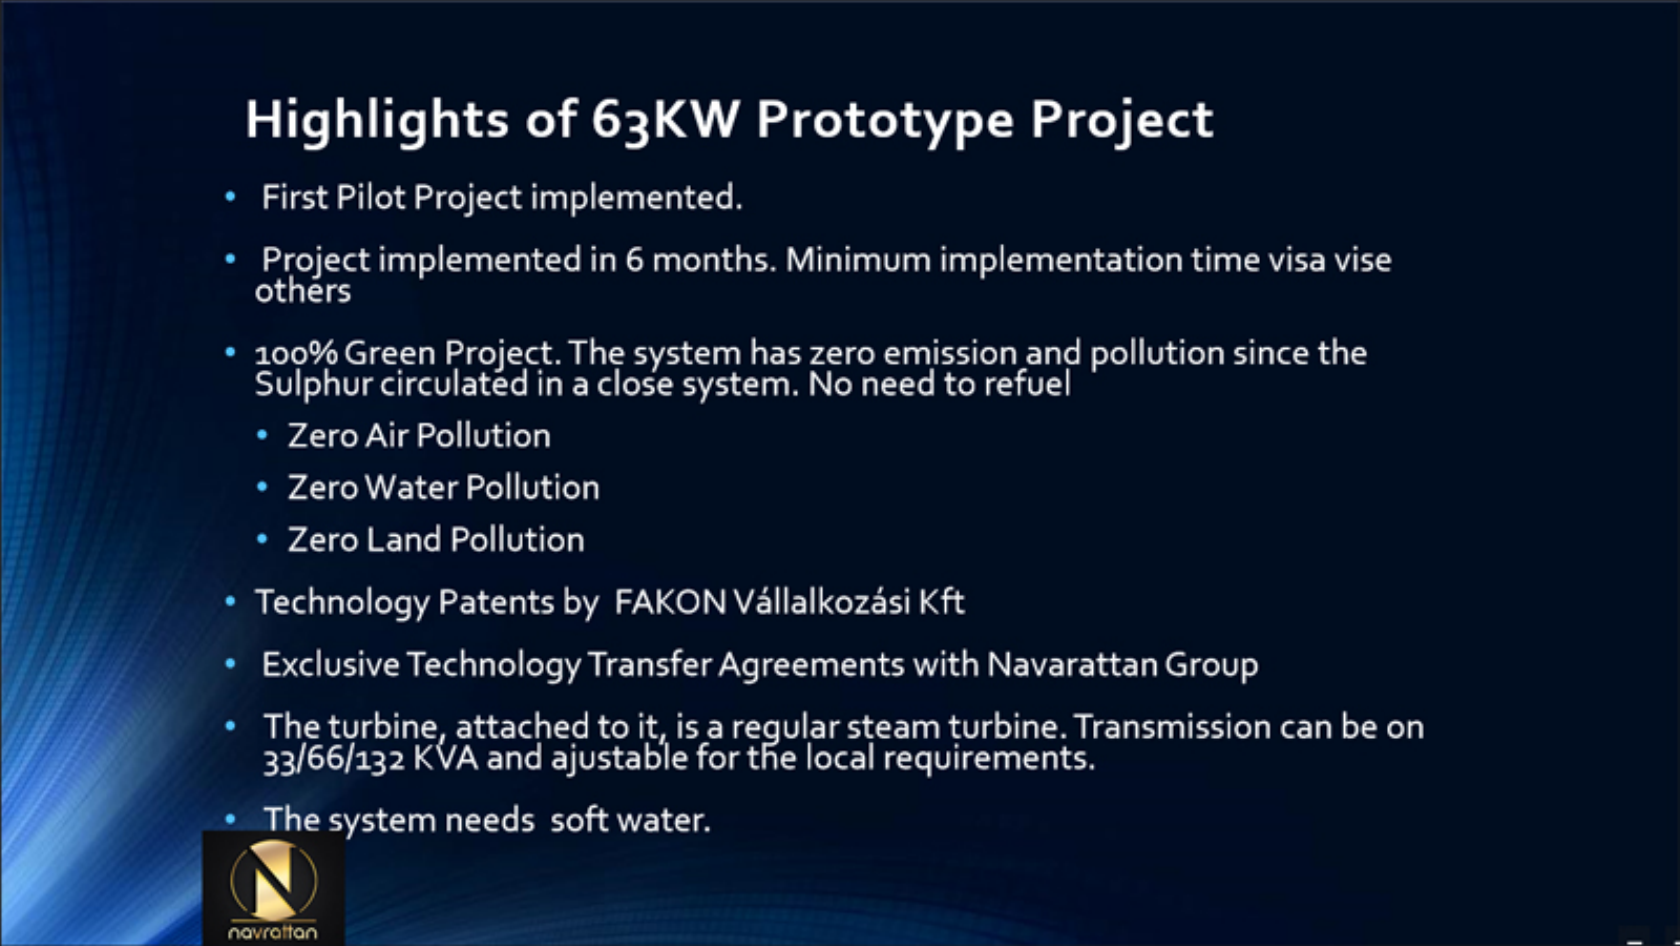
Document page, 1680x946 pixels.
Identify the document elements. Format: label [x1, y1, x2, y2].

list [0, 0, 1680, 946]
